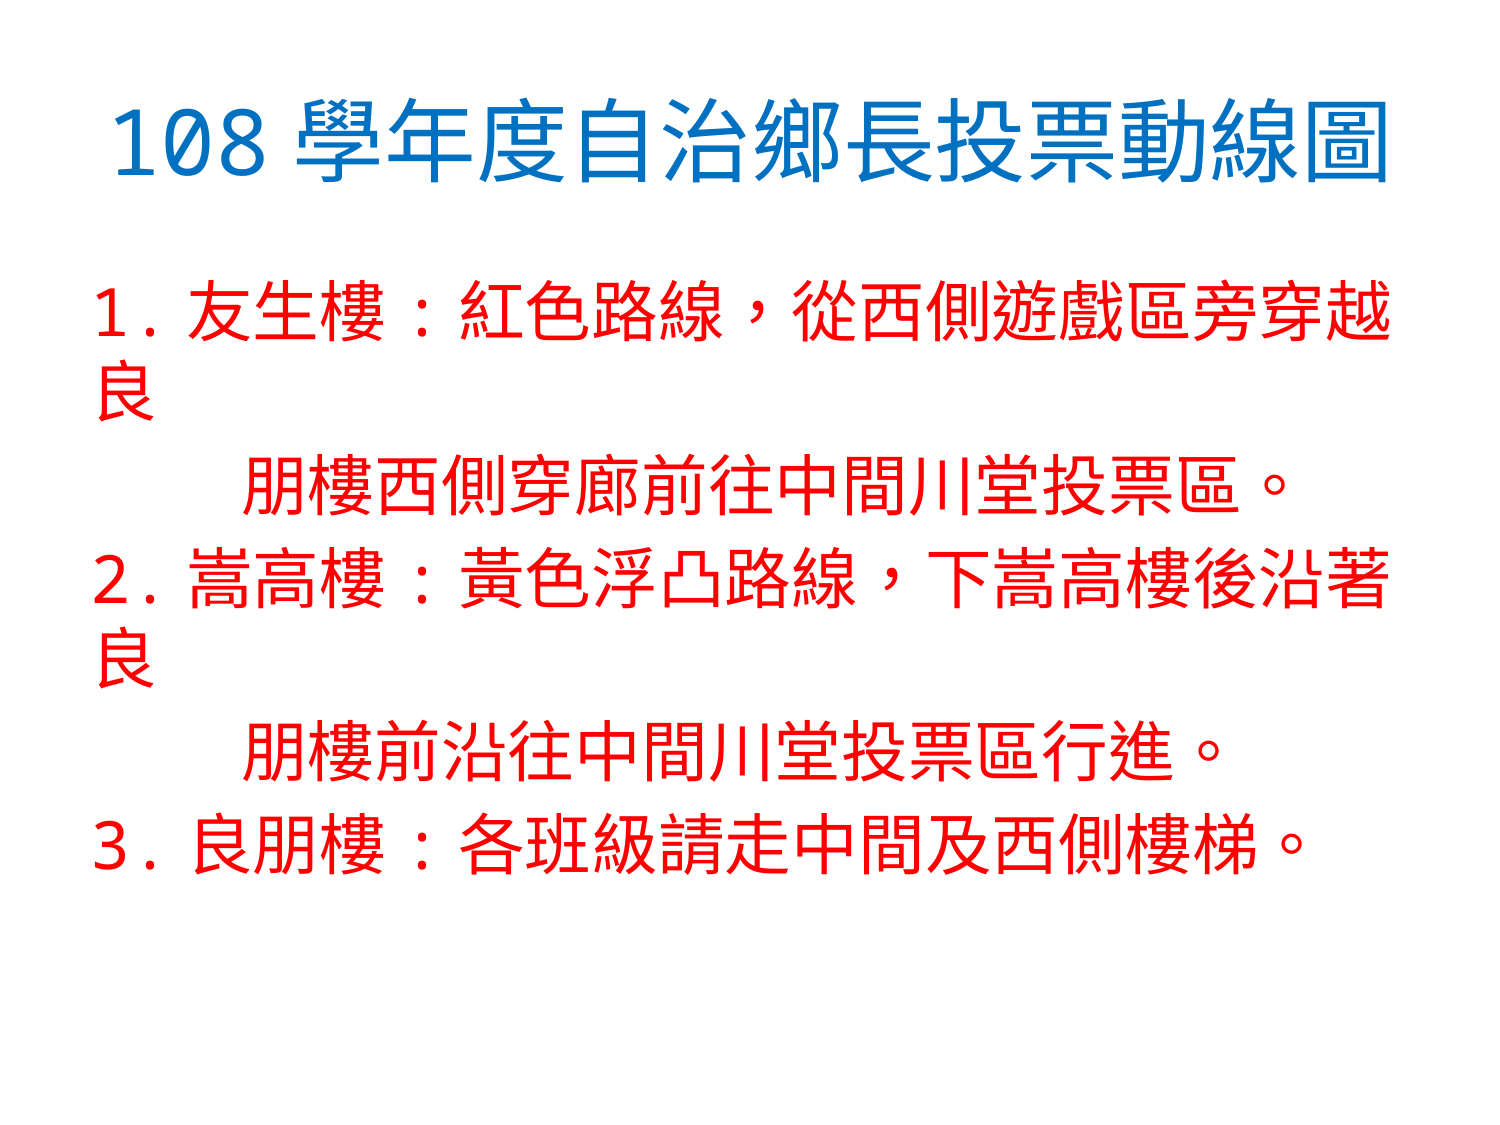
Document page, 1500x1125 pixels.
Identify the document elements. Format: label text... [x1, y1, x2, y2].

list 1.友生樓:紅色路線，從西側遊戲區旁穿越良 朋樓西側穿廊前往中間川堂投票區。 2.嵩高樓:黃色浮凸路線，下嵩高樓後沿著良 朋樓前沿往中間川堂投票區行進。 3.良朋樓:各班級請走中間及西側樓梯。 [75, 262, 1425, 1005]
title 108學年度自治鄉長投票動線圖 [75, 45, 1425, 233]
